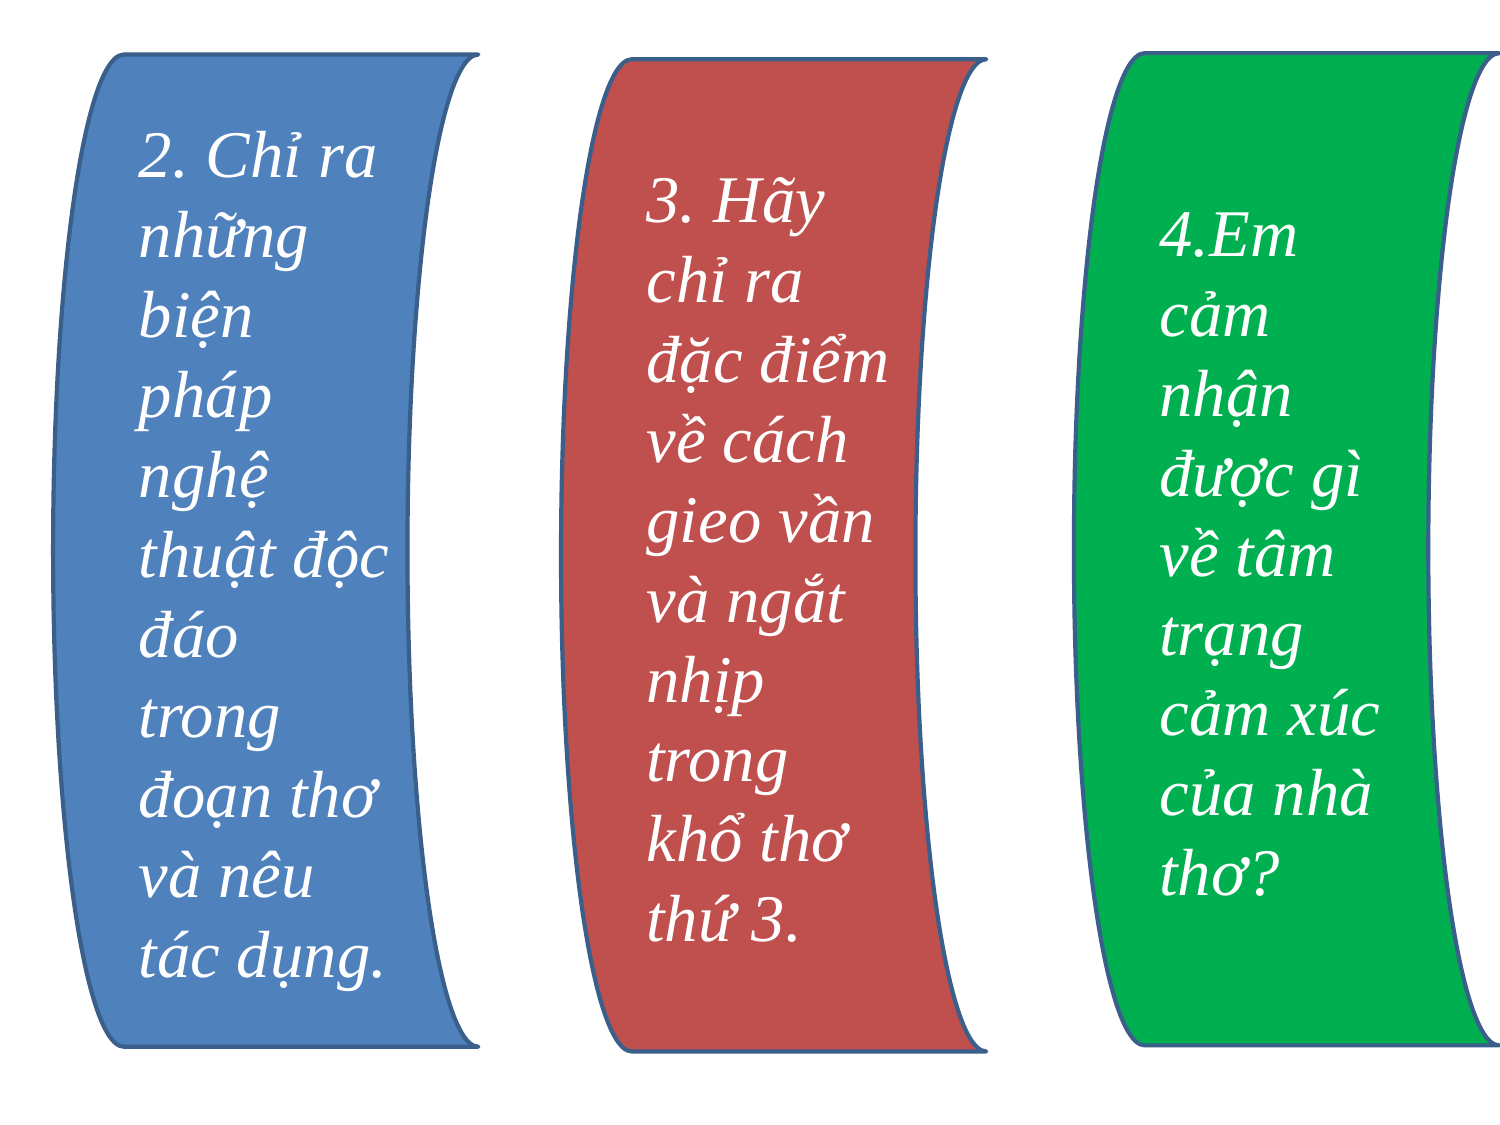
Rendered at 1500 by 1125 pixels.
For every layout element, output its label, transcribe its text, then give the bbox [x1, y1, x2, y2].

text_box 3. Hãy chỉ ra đặc điểm về cách gieo vần và ngắt nhịp trong khổ thơ thứ 3. [558, 57, 989, 1054]
text_box 4.Em cảm nhận được gì về tâm trạng cảm xúc của nhà thơ? [1071, 51, 1500, 1048]
text_box 2. Chỉ ra những biện pháp nghệ thuật độc đáo trong đoạn thơ và nêu tác dụng. [50, 52, 481, 1049]
